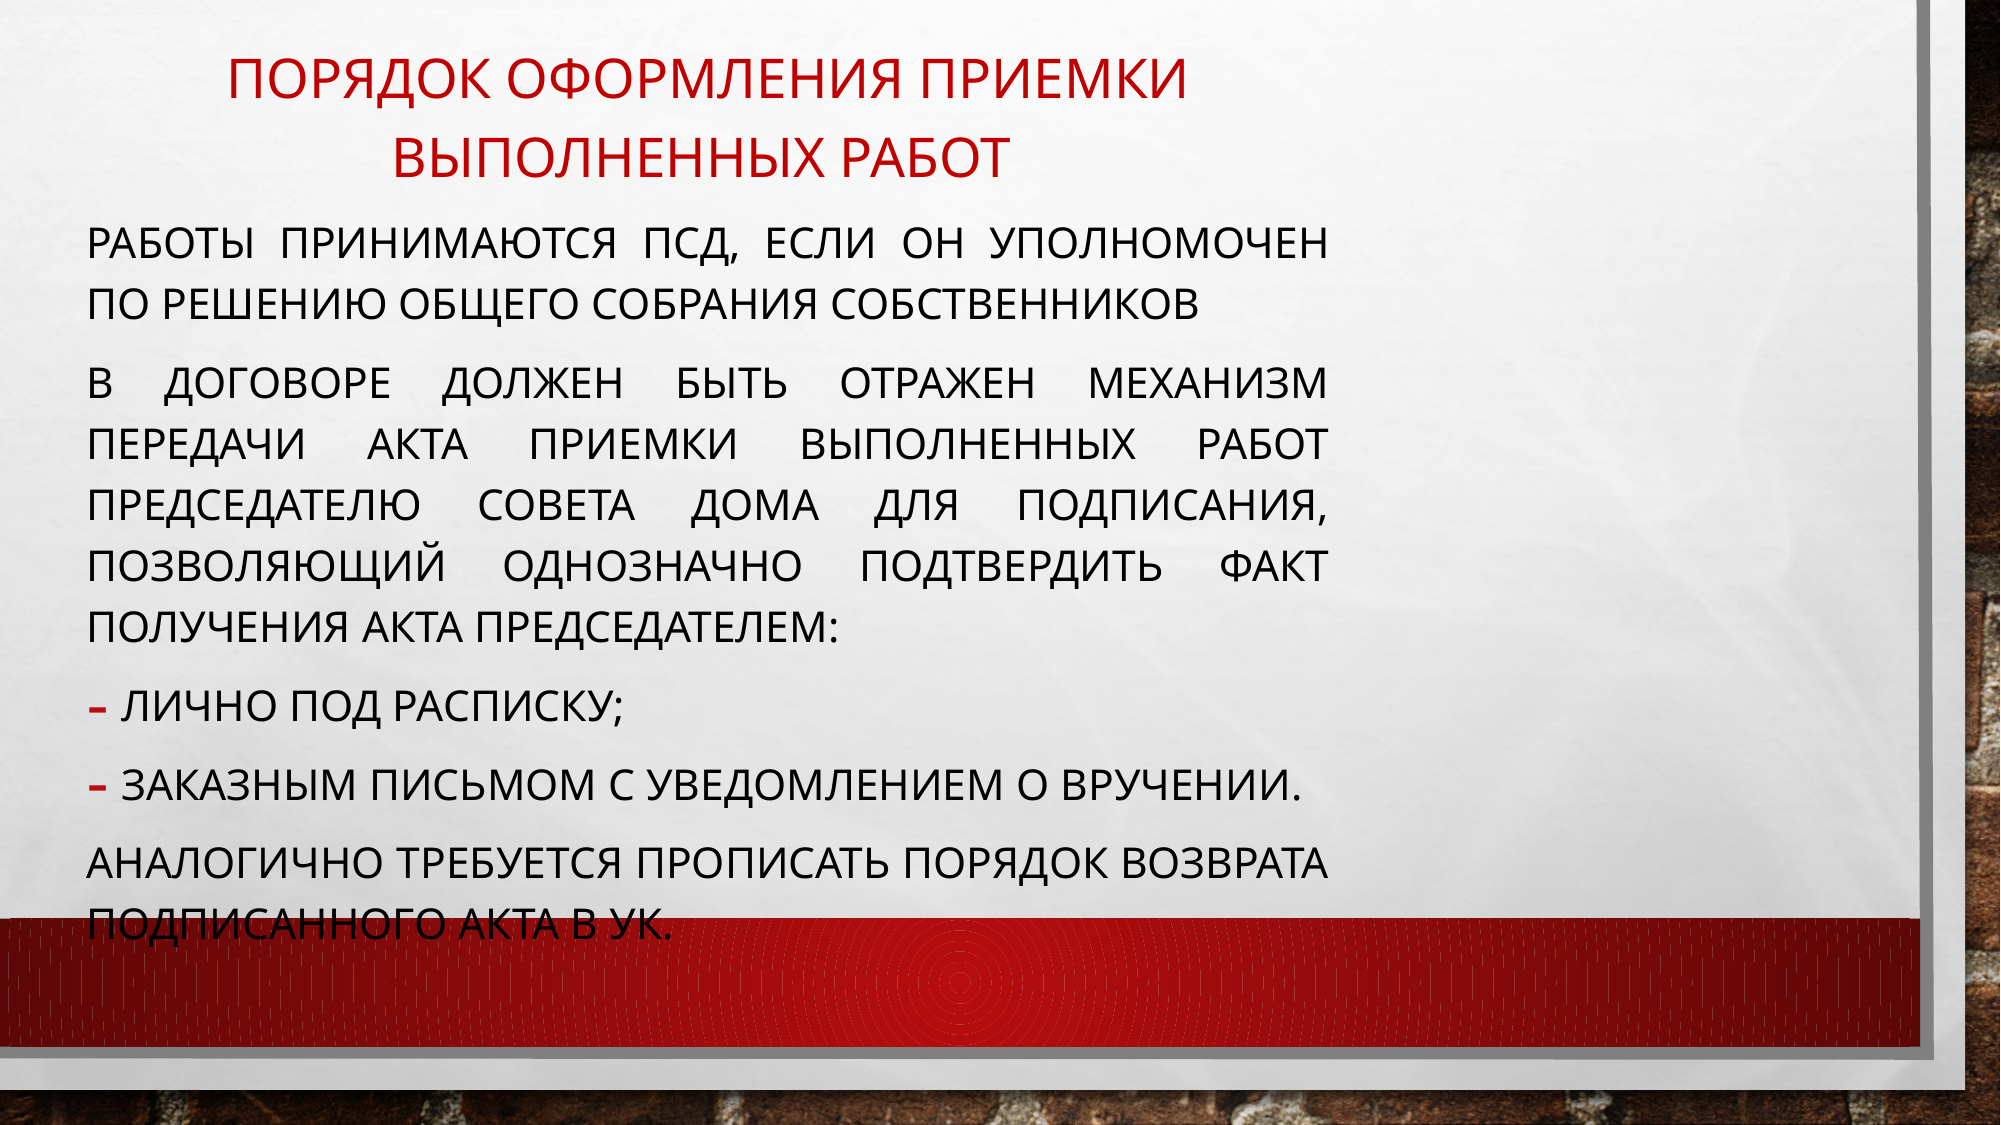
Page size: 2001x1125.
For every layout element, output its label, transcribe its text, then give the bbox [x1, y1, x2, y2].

picture [0, 0, 2000, 1125]
list Порядок оформления приемки выполненных работ Работы принимаются псд, если он уполномочен по решению общего собрания собственников В договоре должен быть отражен механизм передачи акта приемки выполненных работ председателю совета дома для подписания, позволяющий однозначно подтвердить факт получения акта председателем: Лично под расписку; Заказным письмом с уведомлением о вручении. Аналогично требуется прописать порядок возврата подписанного акта в ук. [71, 23, 1345, 970]
